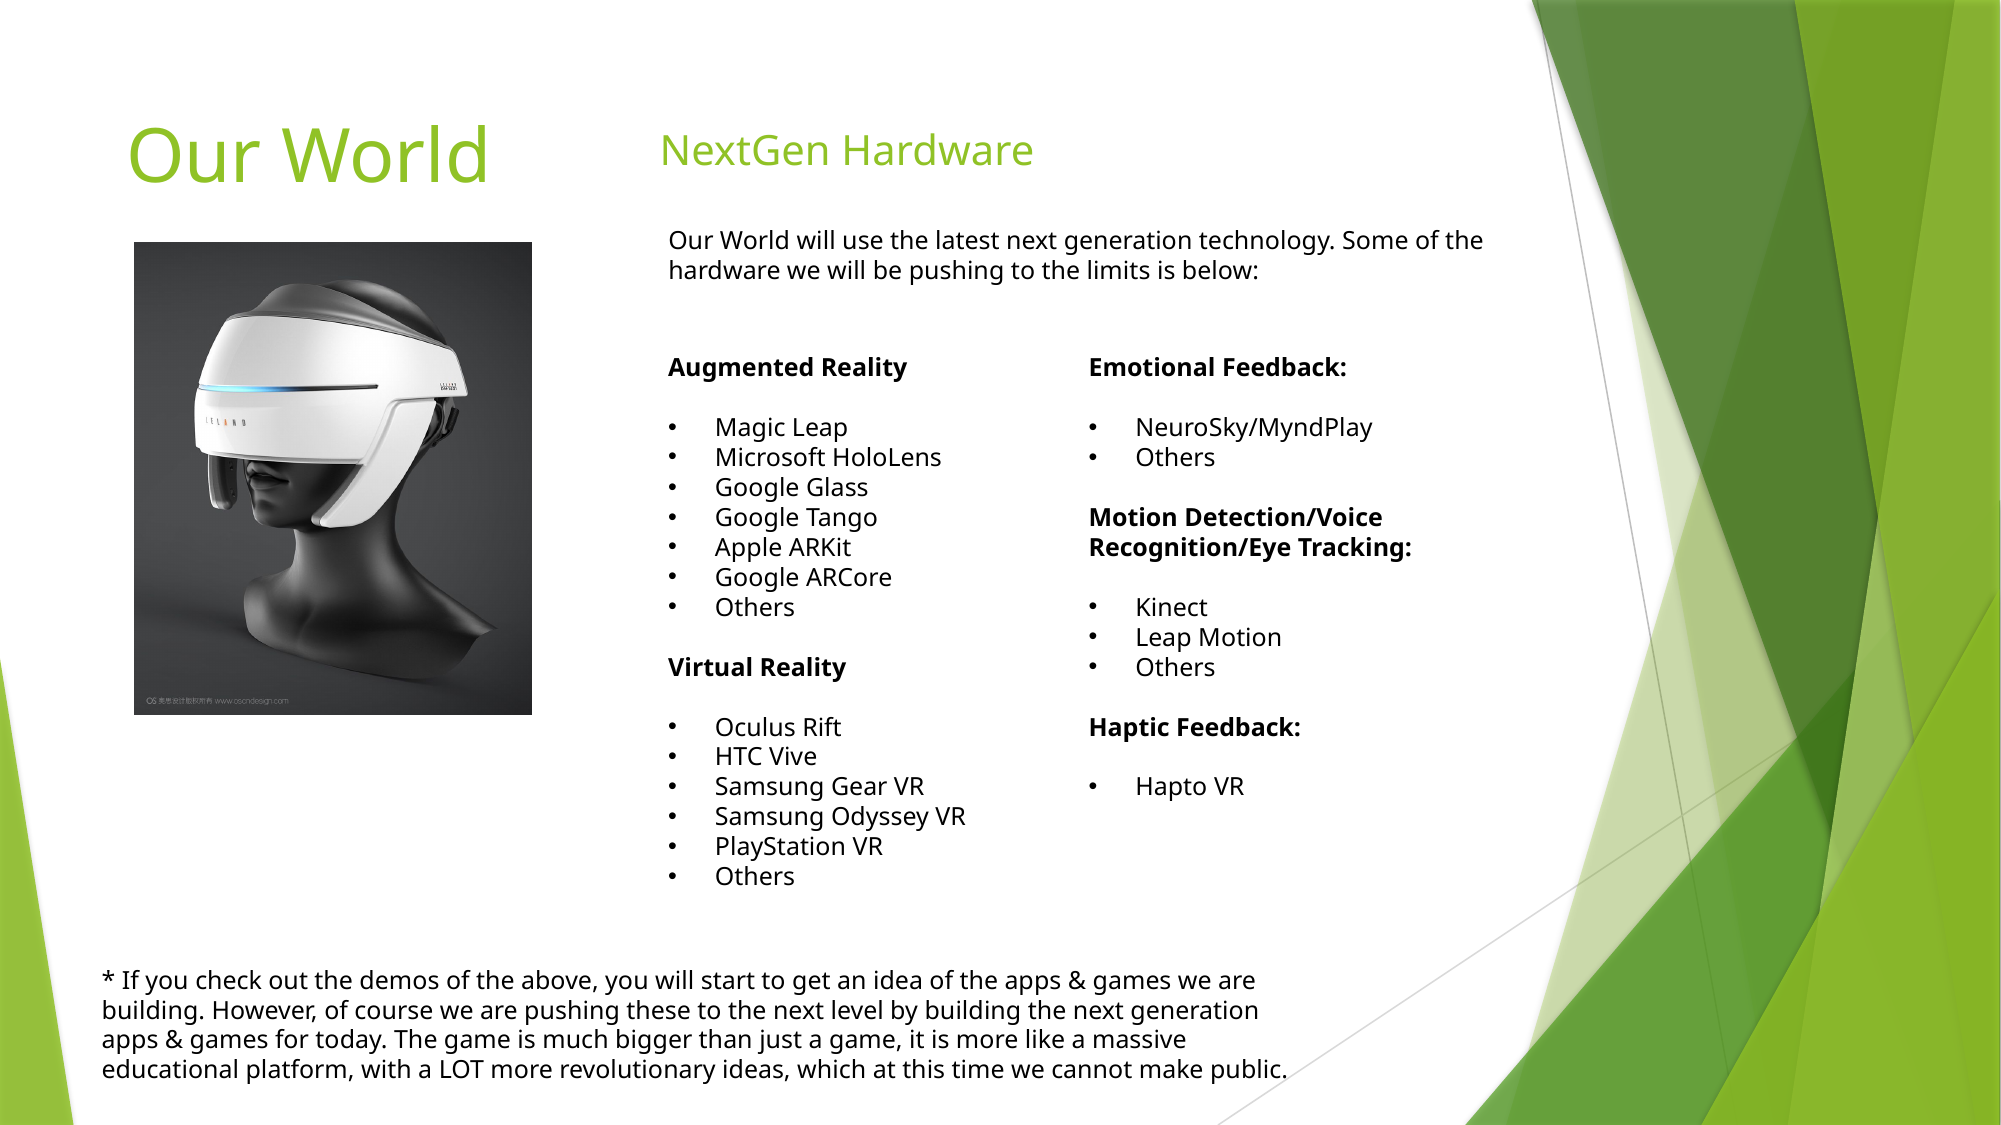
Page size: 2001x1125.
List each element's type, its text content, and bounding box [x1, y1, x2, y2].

picture [134, 241, 532, 716]
text_box Emotional Feedback: NeuroSky/MyndPlay Others Motion Detection/Voice Recognition/Eye Tracking: Kinect Leap Motion Others Haptic Feedback: ​Hapto VR [1073, 344, 1495, 809]
text_box NextGen Hardware [644, 115, 1445, 208]
text_box Our World will use the latest next generation technology. Some of the hardware we will be pushing to the limits is below: [653, 187, 1540, 323]
text_box * If you check out the demos of the above, you will start to get an idea of the apps & games we are building. However, of course we are pushing these to the next level by building the next generation apps & games for today. The game is much bigger than just a game, it is more like a massive educational platform, with a LOT more revolutionary ideas, which at this time we cannot make public. [86, 956, 1309, 1092]
title Our World [111, 99, 555, 243]
text_box Augmented Reality Magic Leap Microsoft HoloLens Google Glass Google Tango Apple ARKit Google ARCore Others Virtual Reality Oculus Rift HTC Vive Samsung Gear VR Samsung Odyssey VR PlayStation VR Others [653, 344, 1074, 898]
